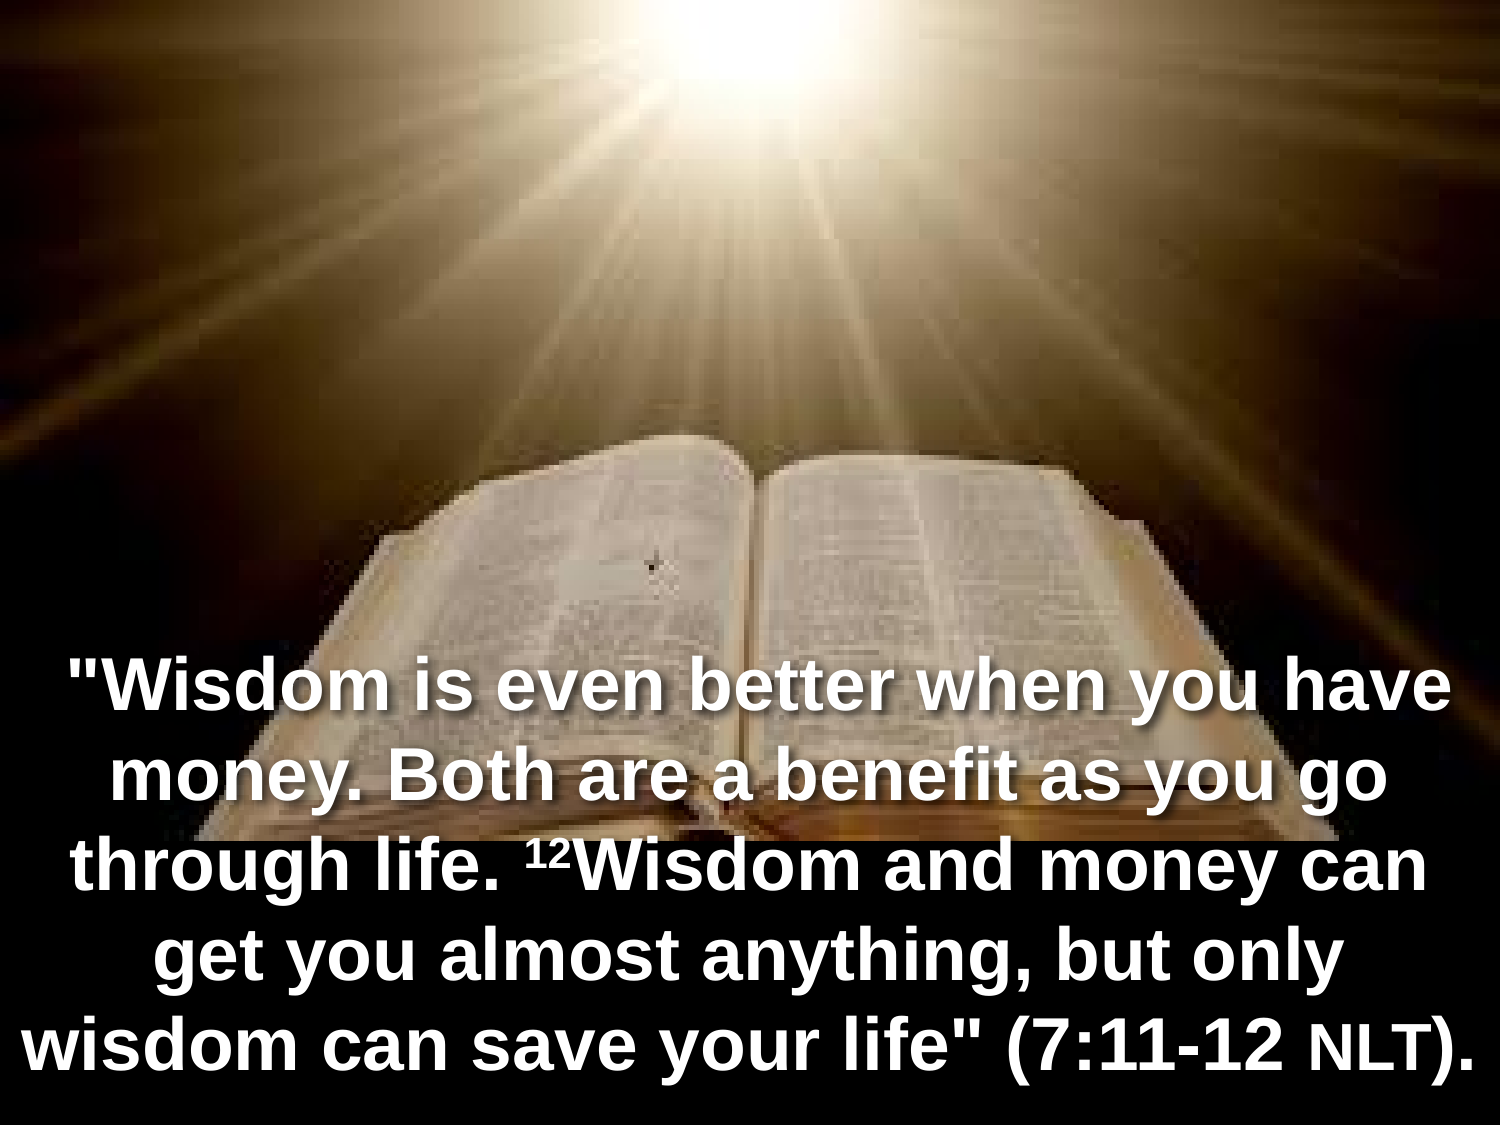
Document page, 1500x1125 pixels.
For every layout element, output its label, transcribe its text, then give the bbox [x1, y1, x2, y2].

picture [0, 0, 1500, 841]
title "Wisdom is even better when you have money. Both are a benefit as you go through life. 12Wisdom and money can get you almost anything, but only wisdom can save your life" (7:11-12 NLT). [0, 848, 1500, 1125]
